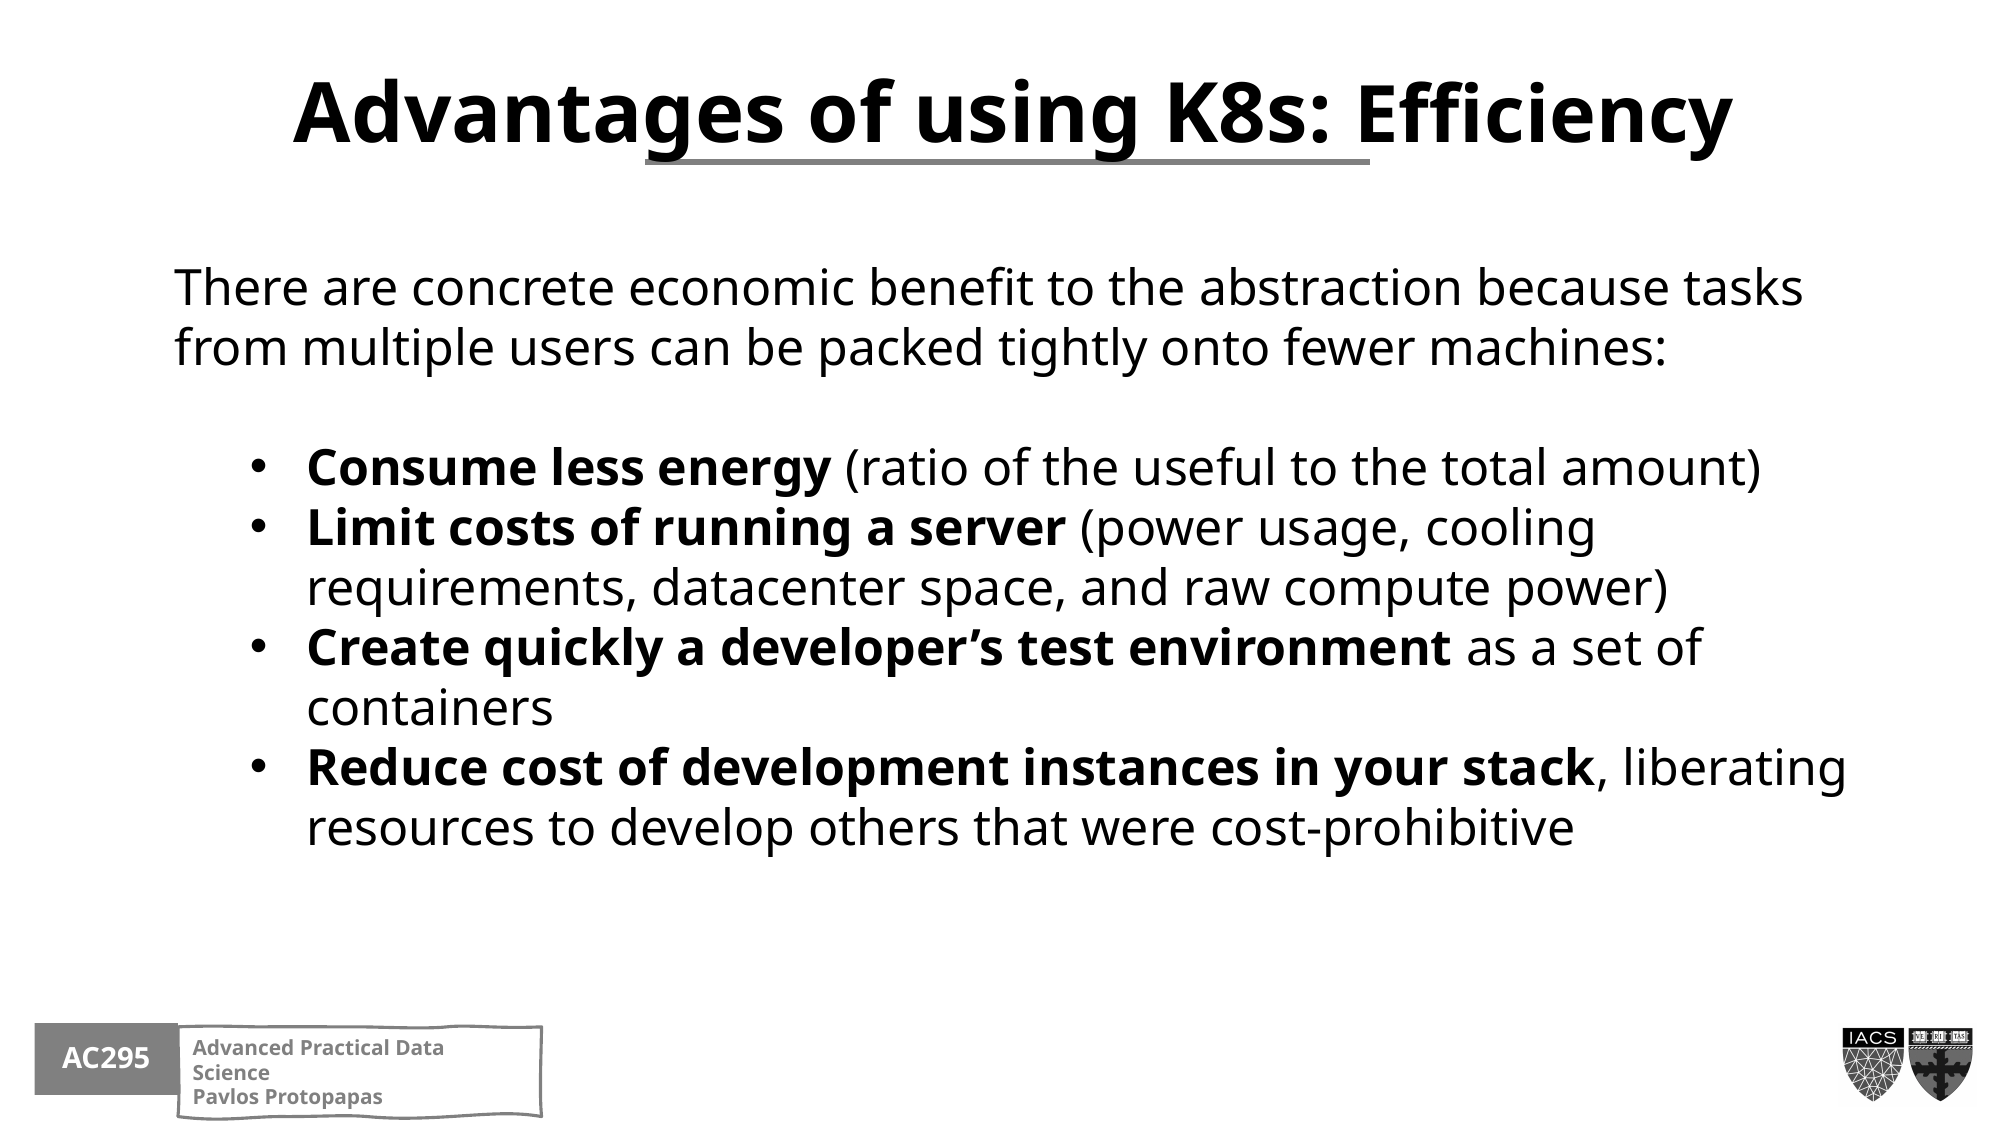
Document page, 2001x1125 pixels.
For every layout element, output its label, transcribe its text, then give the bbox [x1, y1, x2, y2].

picture [1838, 1023, 1977, 1107]
list Advantages of using K8s: Efficiency [190, 51, 1838, 158]
text_box There are concrete economic benefit to the abstraction because tasks from multiple users can be packed tightly onto fewer machines: Consume less energy (ratio of the useful to the total amount) Limit costs of running a server (power usage, cooling requirements, datacenter space, and raw compute power) Create quickly a developer’s test environment as a set of containers Reduce cost of development instances in your stack, liberating resources to develop others that were cost-prohibitive [160, 247, 1868, 923]
